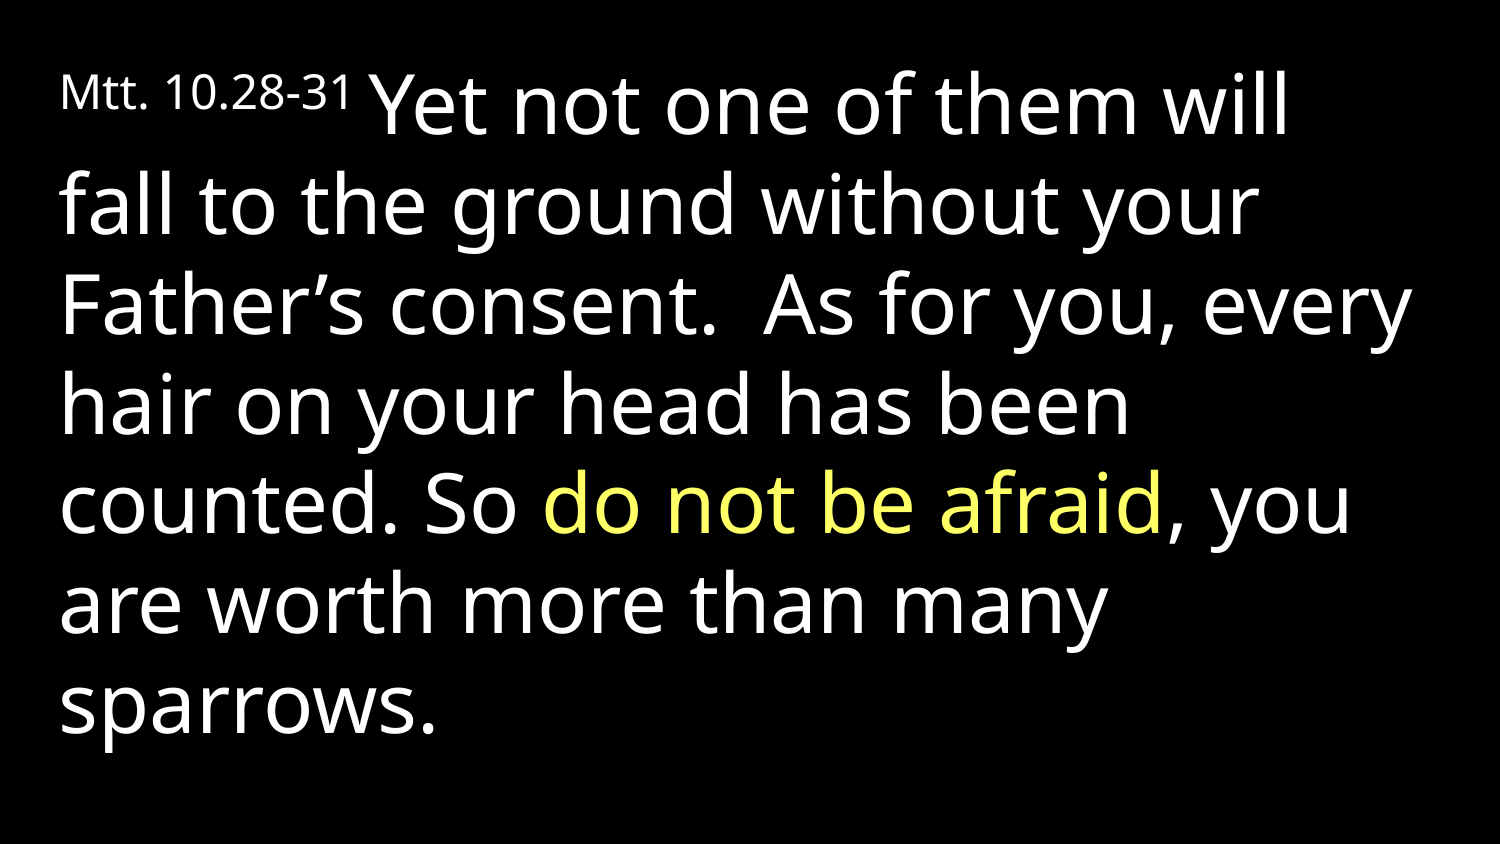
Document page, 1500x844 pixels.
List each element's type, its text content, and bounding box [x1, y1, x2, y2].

list Mtt. 10.28-31 Yet not one of them will fall to the ground without your Father’s consent. As for you, every hair on your head has been counted. So do not be afraid, you are worth more than many sparrows. [50, 46, 1425, 810]
